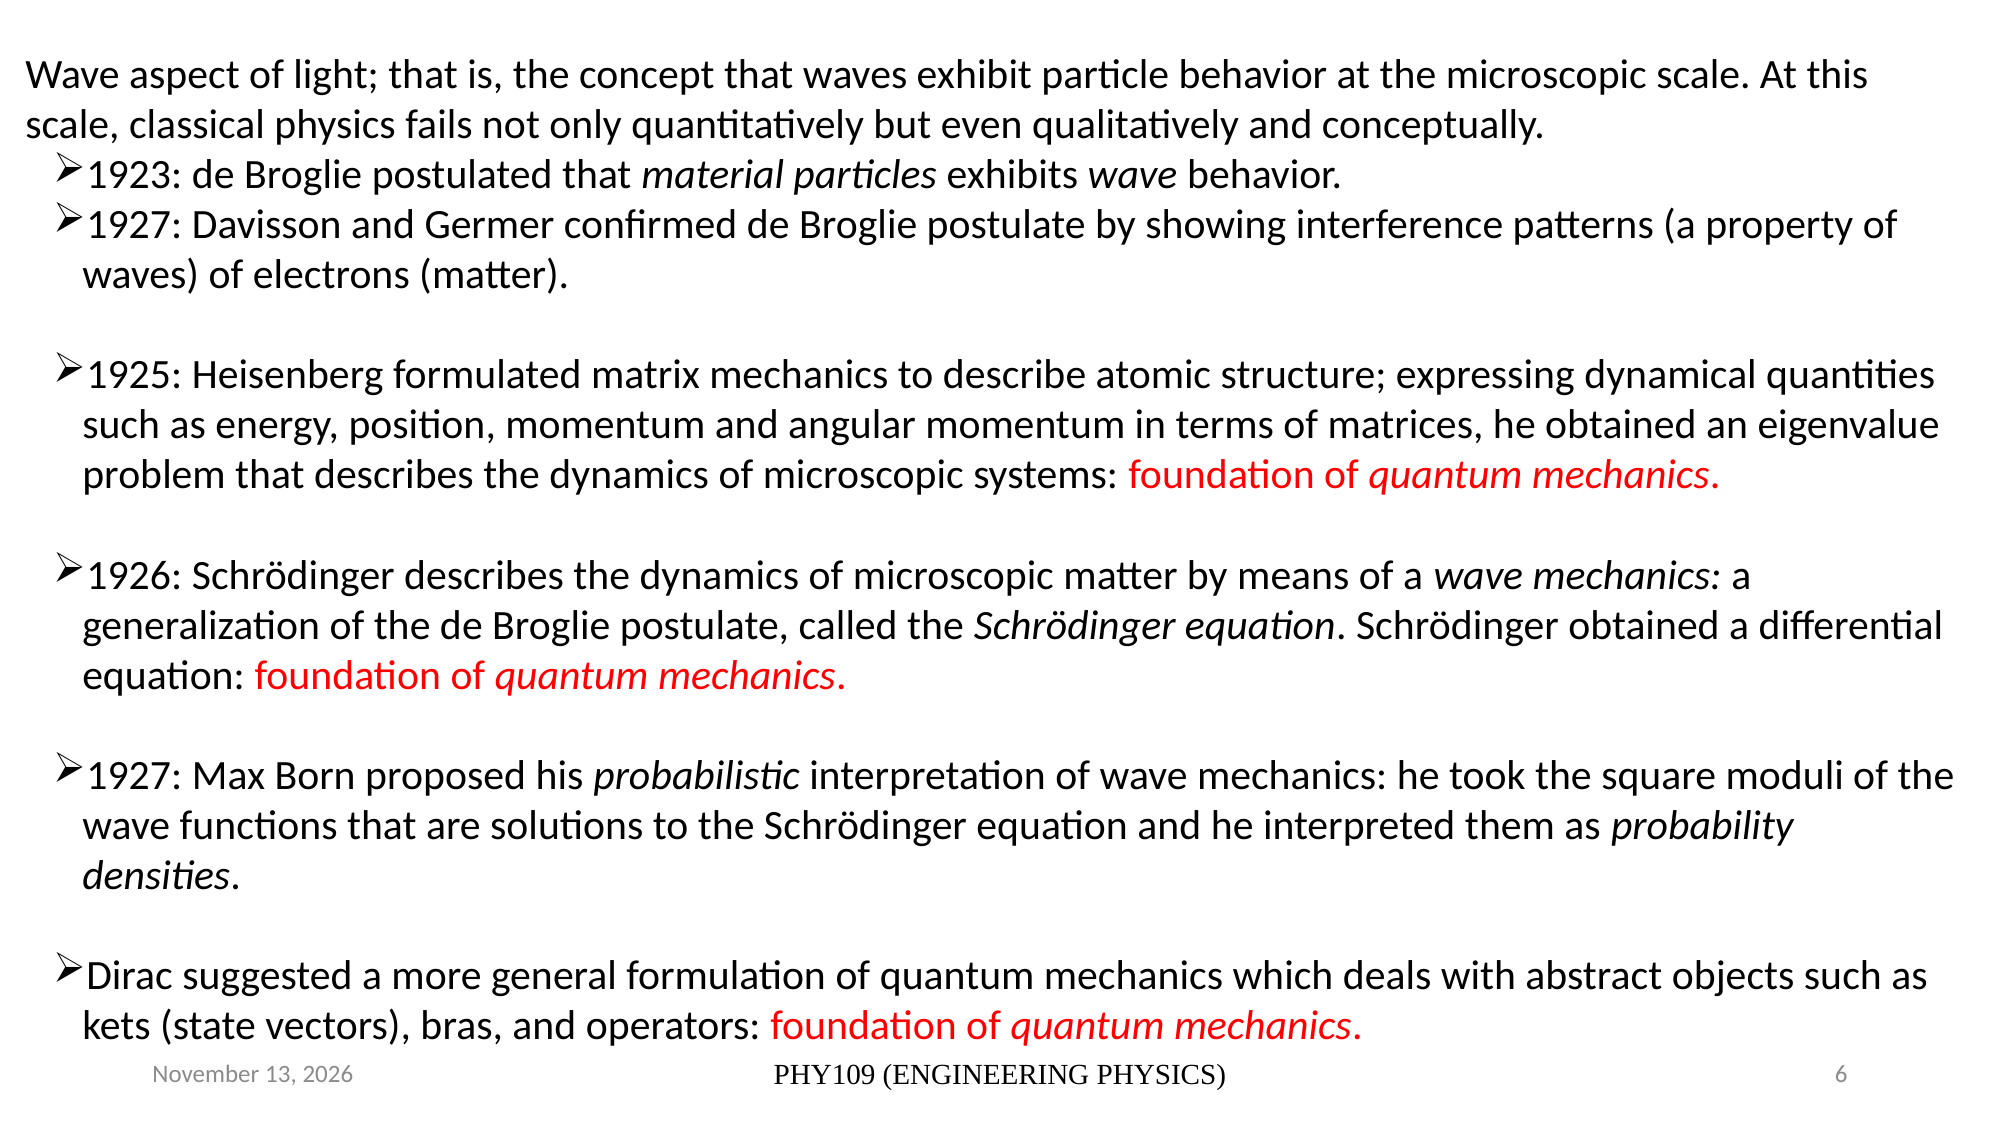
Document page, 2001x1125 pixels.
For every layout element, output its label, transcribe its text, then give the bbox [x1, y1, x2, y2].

text_box Wave aspect of light; that is, the concept that waves exhibit particle behavior at the microscopic scale. At this scale, classical physics fails not only quantitatively but even qualitatively and conceptually. 1923: de Broglie postulated that material particles exhibits wave behavior. 1927: Davisson and Germer confirmed de Broglie postulate by showing interference patterns (a property of waves) of electrons (matter). 1925: Heisenberg formulated matrix mechanics to describe atomic structure; expressing dynamical quantities such as energy, position, momentum and angular momentum in terms of matrices, he obtained an eigenvalue problem that describes the dynamics of microscopic systems: foundation of quantum mechanics. 1926: Schrödinger describes the dynamics of microscopic matter by means of a wave mechanics: a generalization of the de Broglie postulate, called the Schrödinger equation. Schrödinger obtained a differential equation: foundation of quantum mechanics. 1927: Max Born proposed his probabilistic interpretation of wave mechanics: he took the square moduli of the wave functions that are solutions to the Schrödinger equation and he interpreted them as probability densities. Dirac suggested a more general formulation of quantum mechanics which deals with abstract objects such as kets (state vectors), bras, and operators: foundation of quantum mechanics. [10, 39, 1972, 1055]
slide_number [137, 1042, 588, 1103]
slide_number 6 [1412, 1042, 1863, 1103]
footer PHY109 (ENGINEERING PHYSICS) [662, 1042, 1338, 1103]
